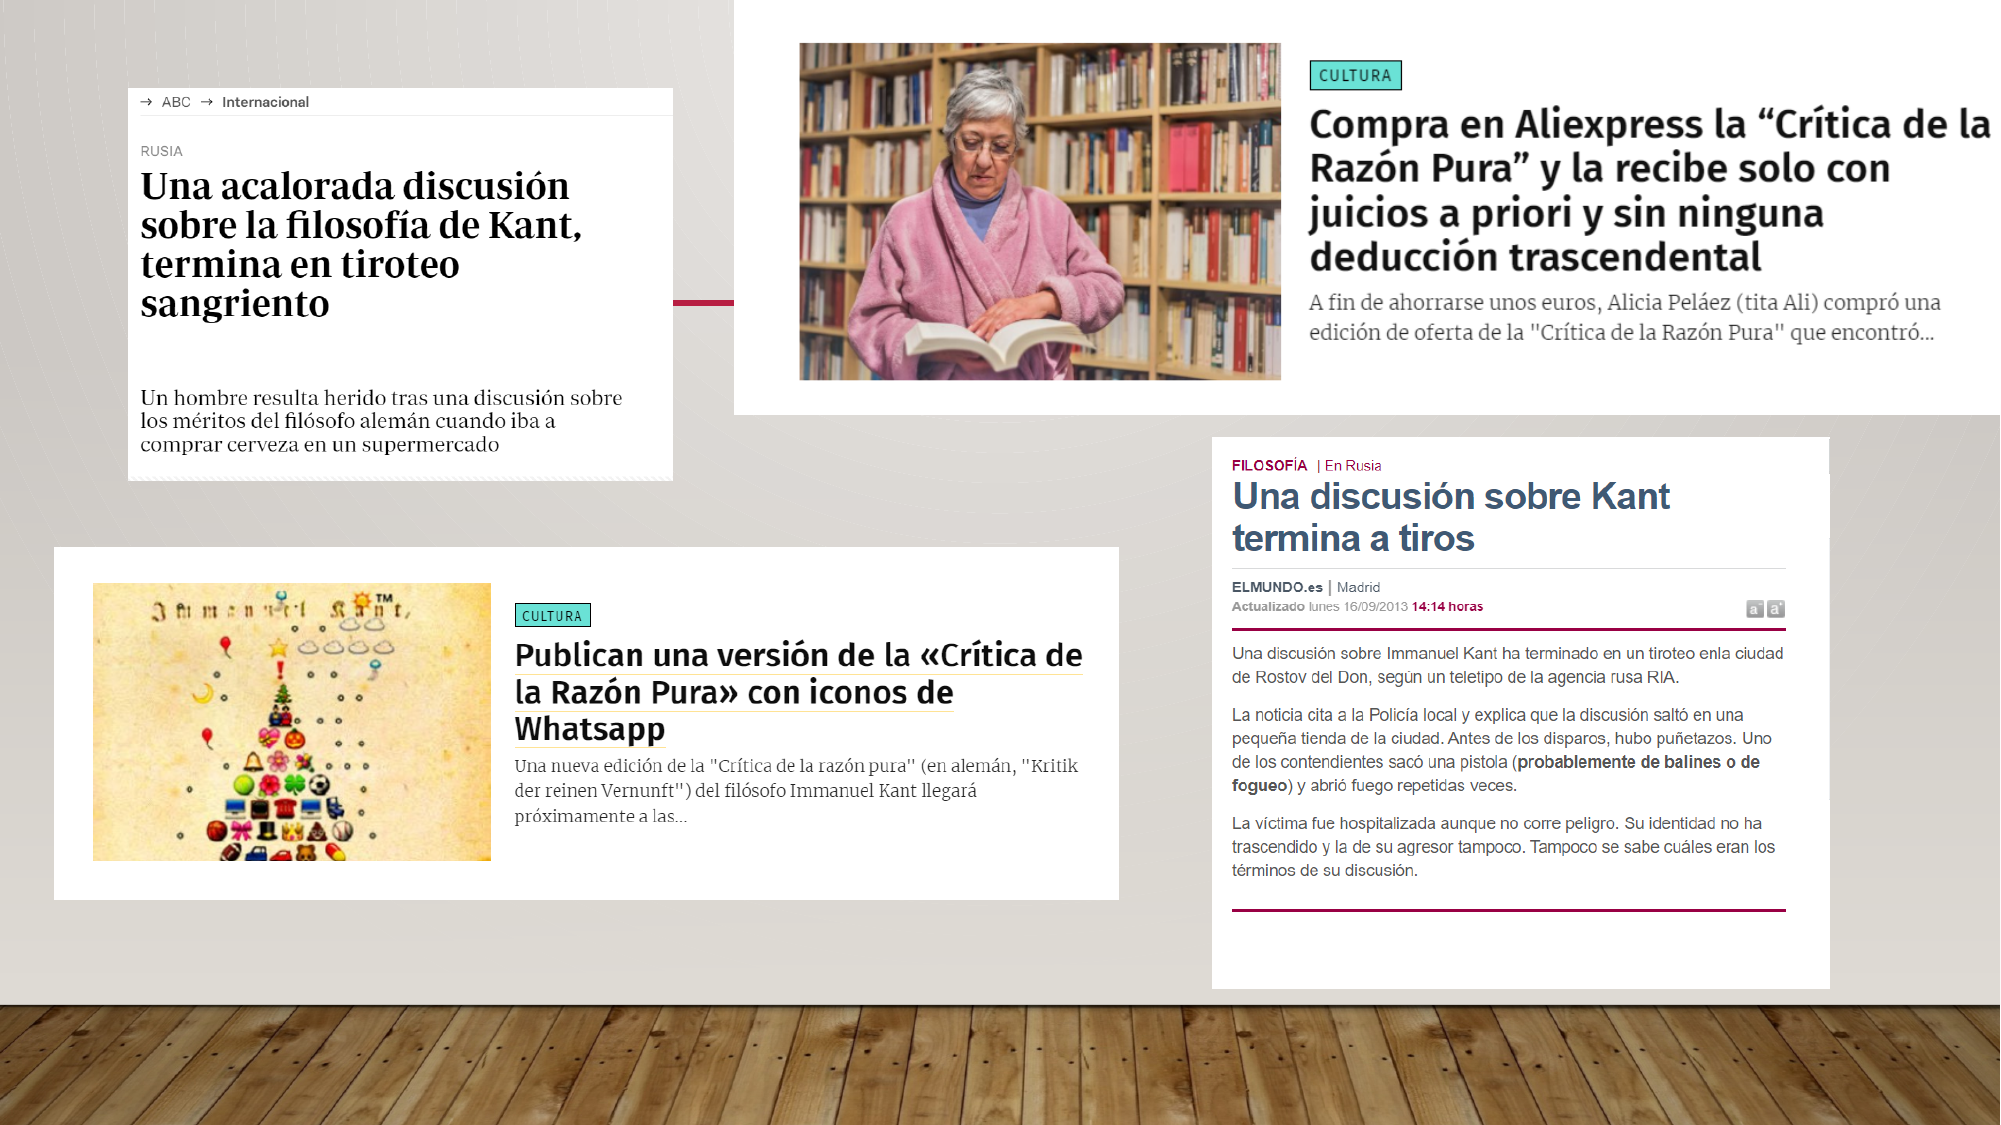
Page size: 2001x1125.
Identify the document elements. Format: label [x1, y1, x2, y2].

picture [0, 1005, 2000, 1125]
picture [1212, 436, 1830, 989]
picture [734, 0, 2000, 415]
picture [127, 88, 673, 482]
list [54, 547, 1119, 901]
